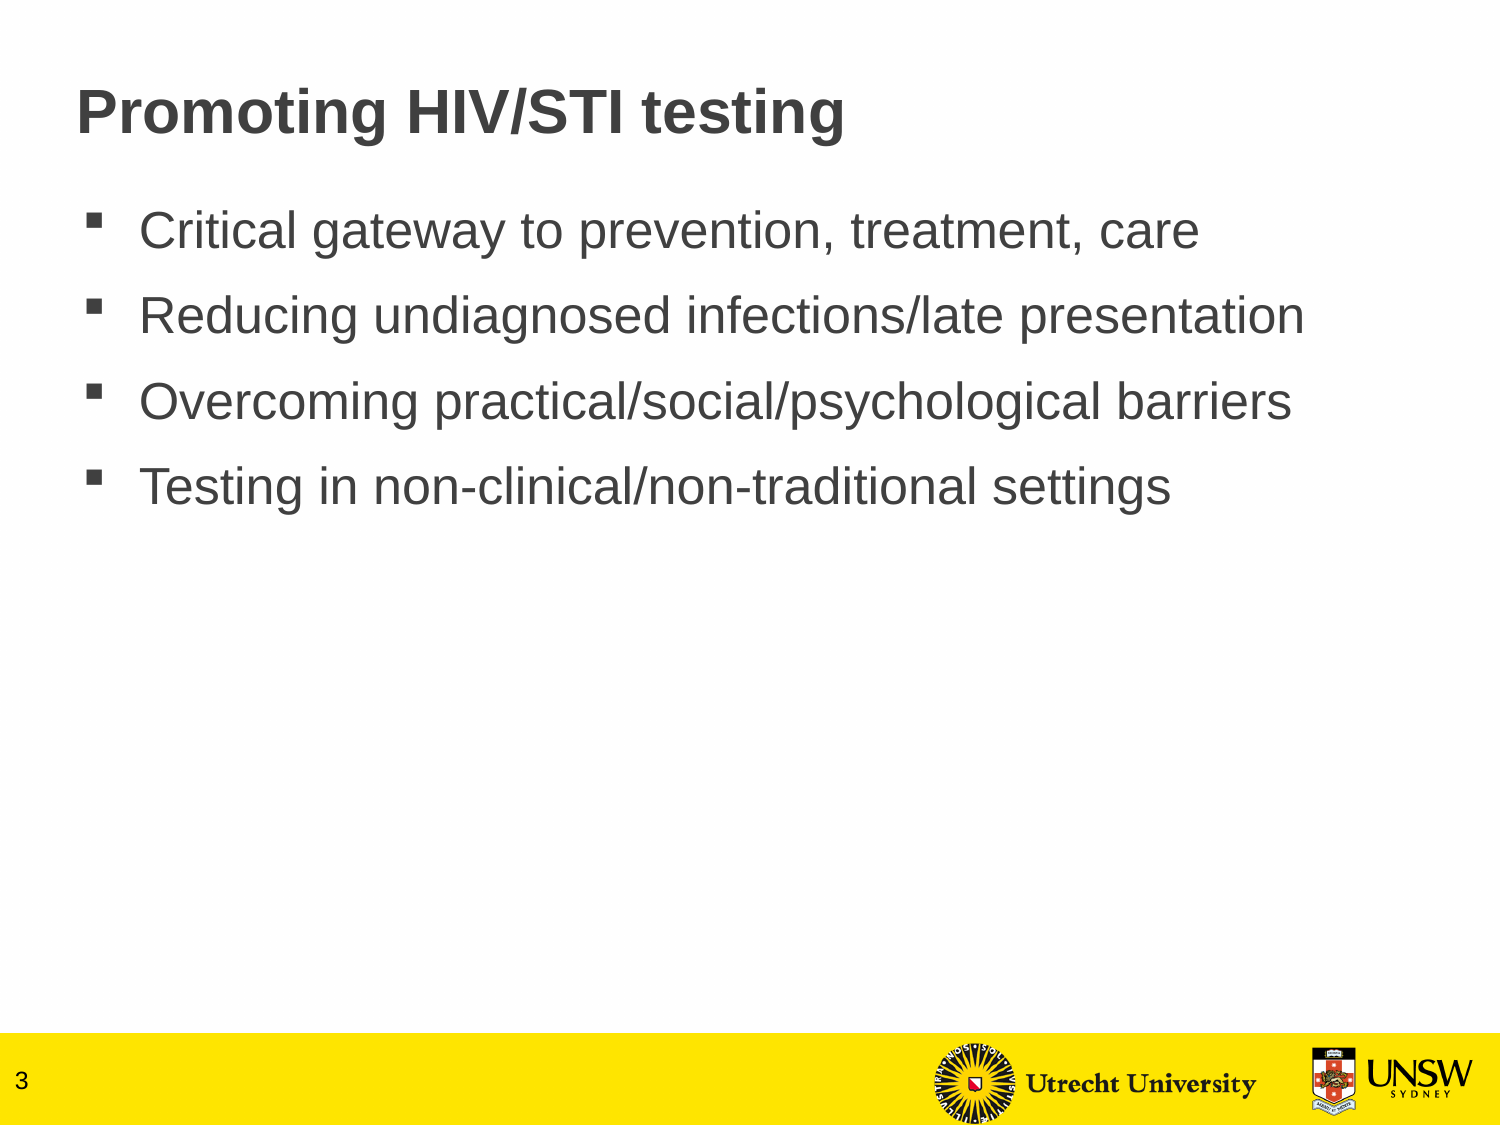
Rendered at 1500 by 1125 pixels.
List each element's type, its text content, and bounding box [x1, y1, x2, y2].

list Critical gateway to prevention, treatment, care Reducing undiagnosed infections/late presentation Overcoming practical/social/psychological barriers Testing in non-clinical/non-traditional settings [82, 196, 1429, 952]
slide_number 2 [0, 1057, 119, 1088]
picture [0, 0, 1500, 1125]
title Promoting HIV/STI testing [76, 71, 1424, 147]
